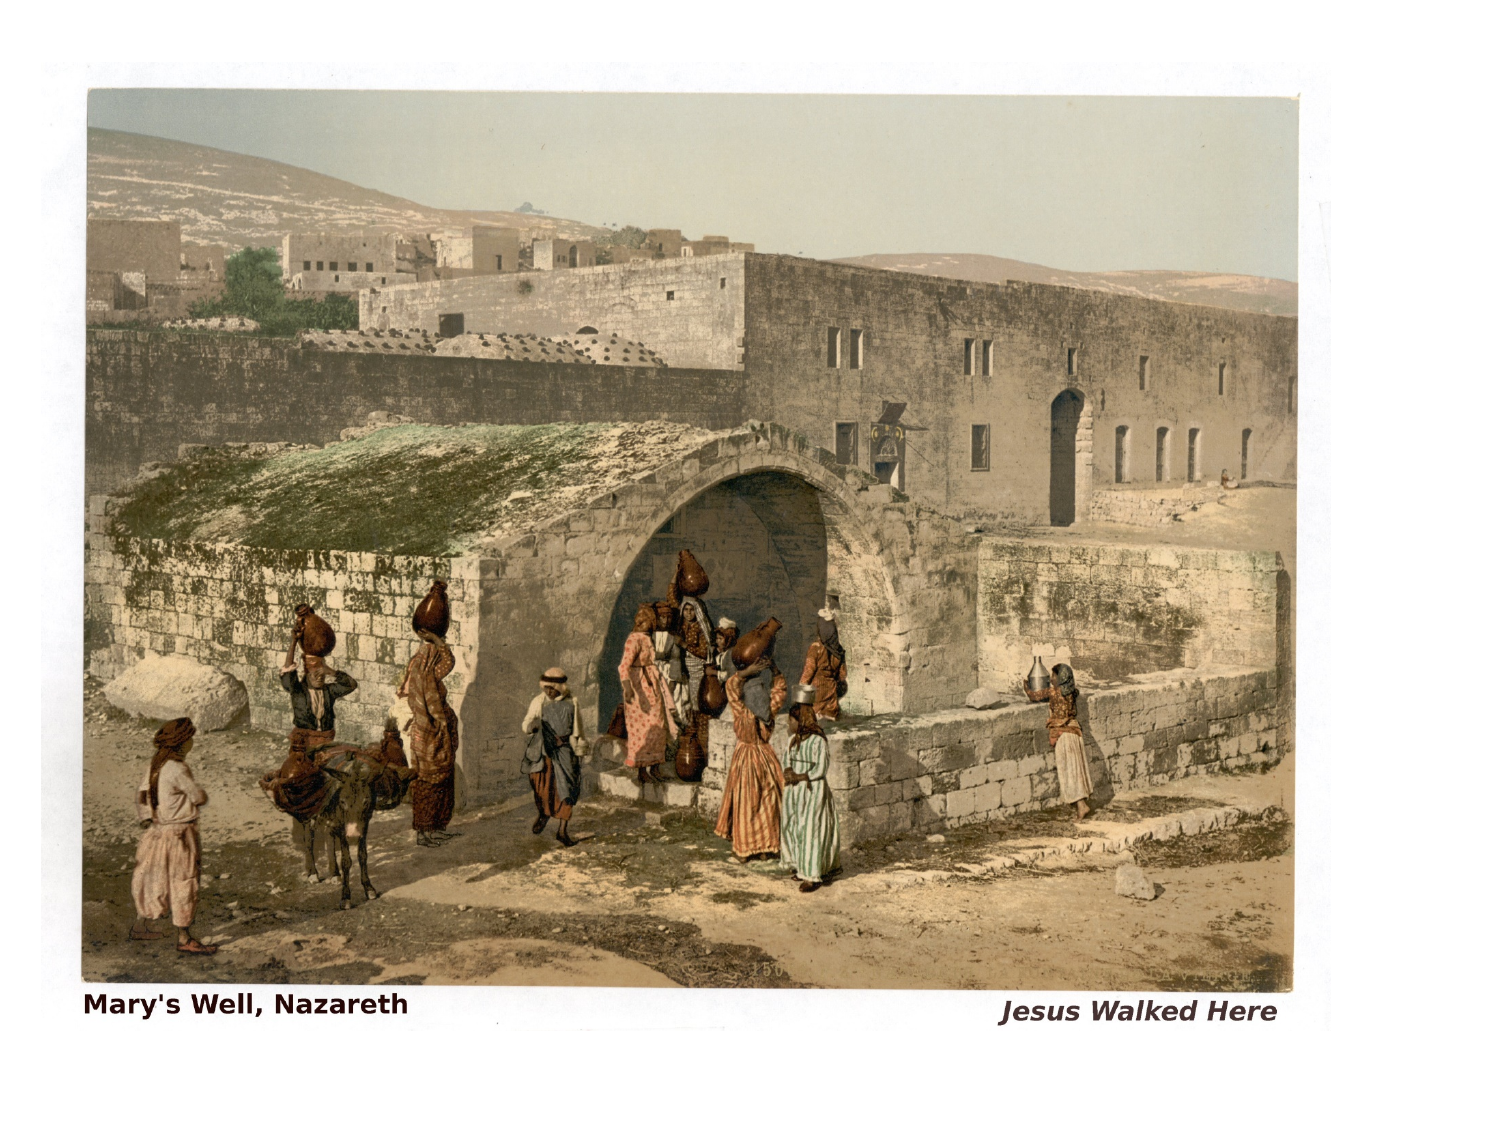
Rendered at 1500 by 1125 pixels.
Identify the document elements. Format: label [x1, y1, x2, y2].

picture [41, 62, 1331, 1031]
